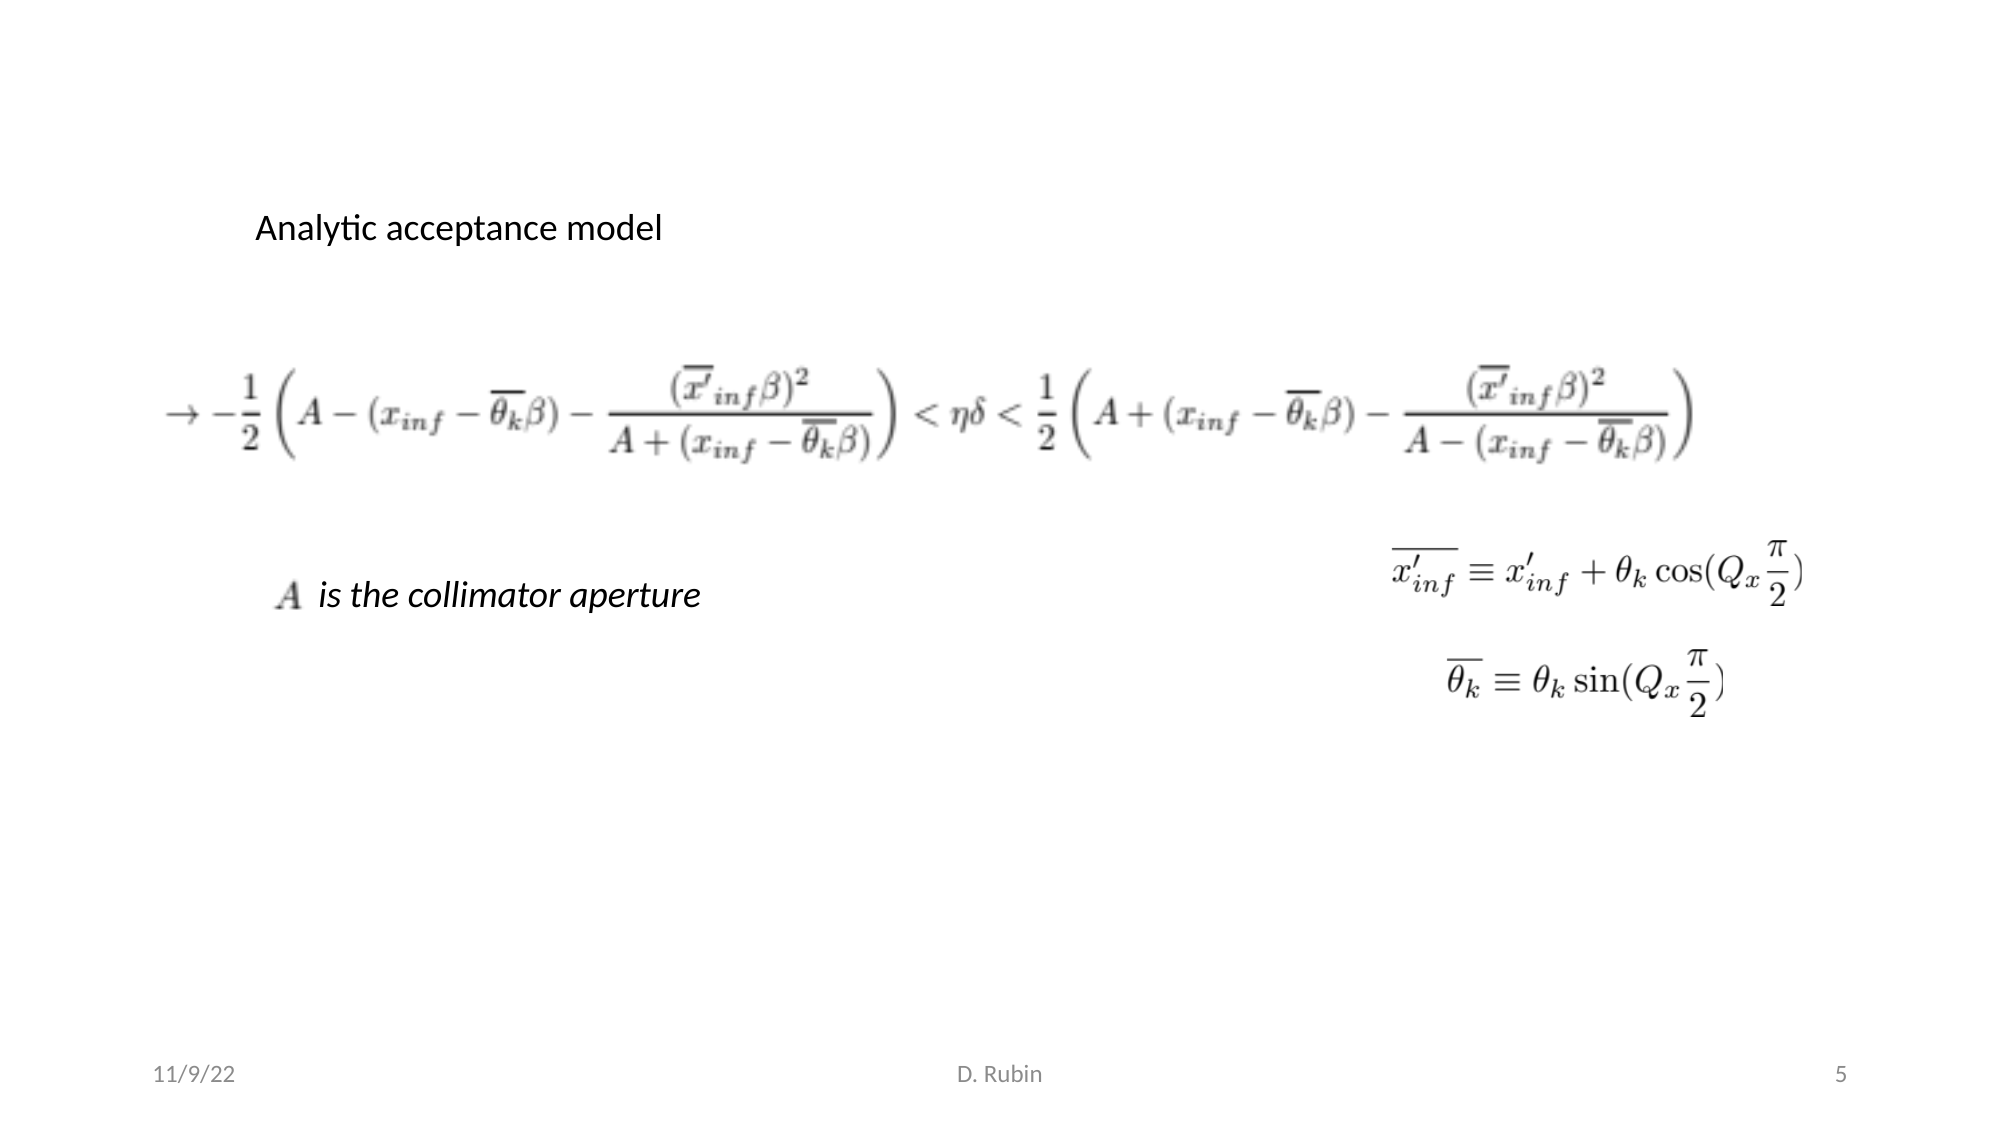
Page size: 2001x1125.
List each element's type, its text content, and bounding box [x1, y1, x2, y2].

slide_number 5 [1412, 1042, 1863, 1103]
picture [259, 559, 320, 619]
footer D. Rubin [662, 1042, 1338, 1103]
text_box Analytic acceptance model [240, 195, 679, 256]
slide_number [137, 1042, 588, 1103]
text_box is the collimator aperture [159, 562, 725, 623]
picture [1391, 540, 1802, 606]
picture [1446, 649, 1723, 717]
picture [154, 352, 1712, 484]
